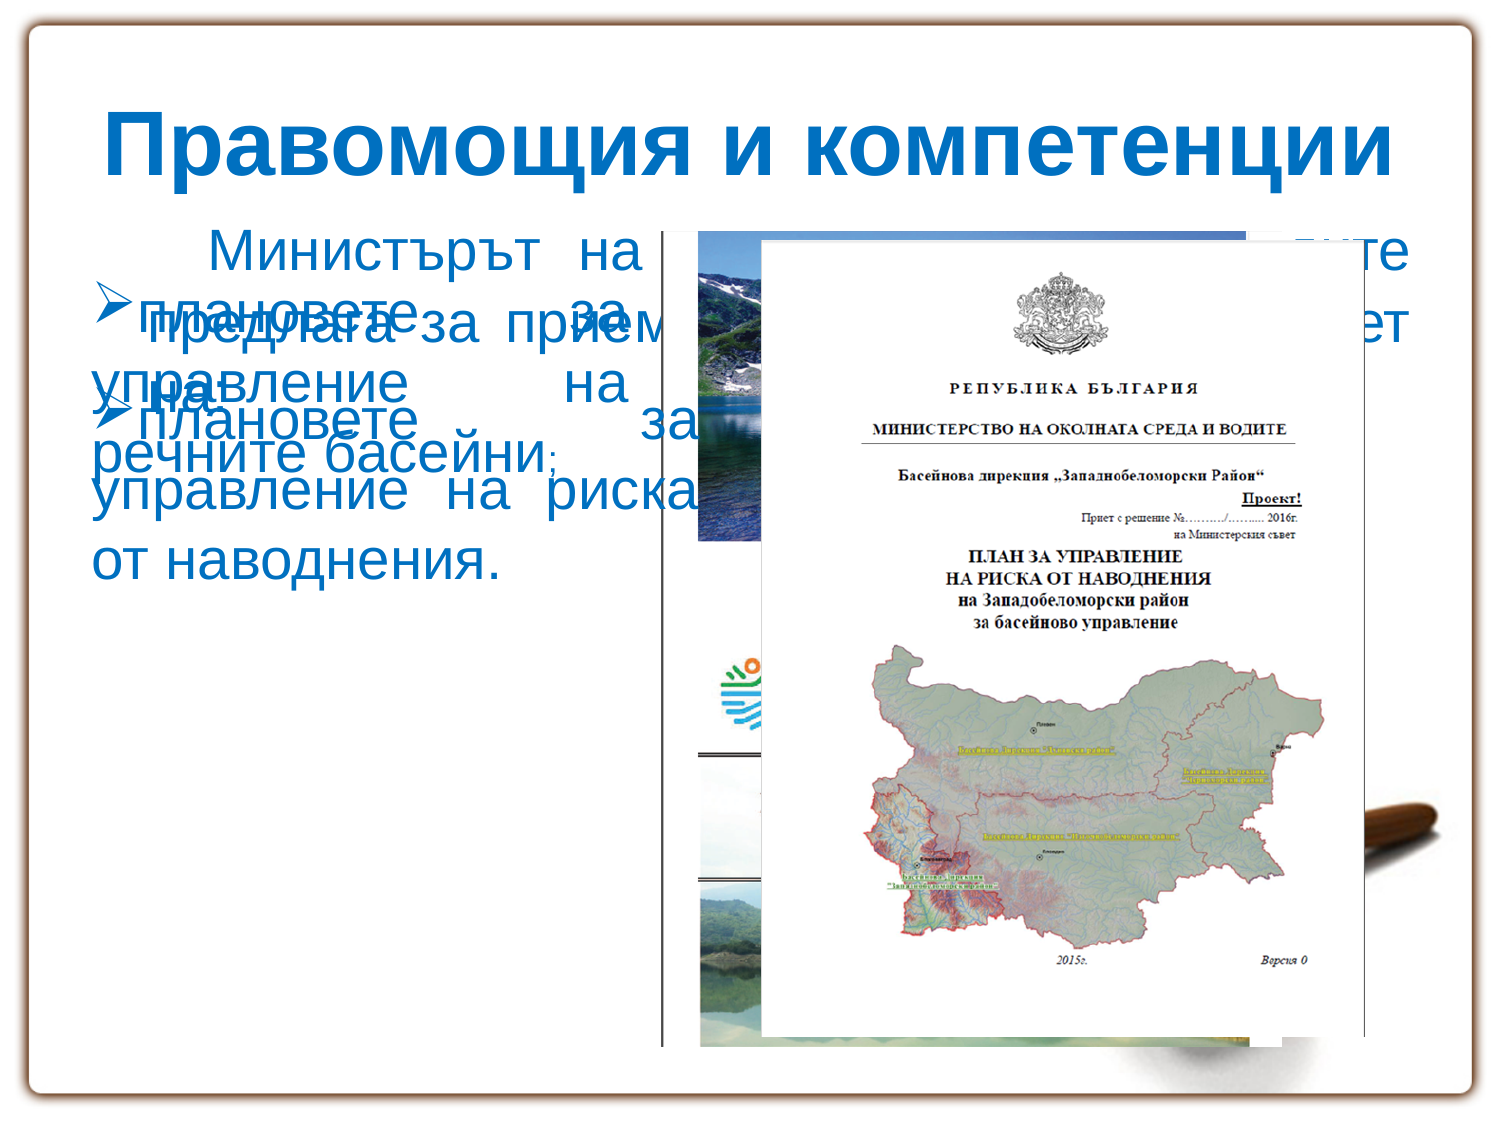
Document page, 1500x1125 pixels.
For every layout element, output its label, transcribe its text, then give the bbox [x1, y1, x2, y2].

picture [0, 0, 1500, 1125]
title Правомощия и компетенции [75, 45, 1425, 233]
text_box плановете за управление на речните басейни; [76, 267, 644, 373]
text_box плановете за управление на риска от наводнения. [76, 373, 656, 599]
list Министърът на околната среда и водите предлага за приемане от Министерски съвет на: [76, 196, 1427, 438]
